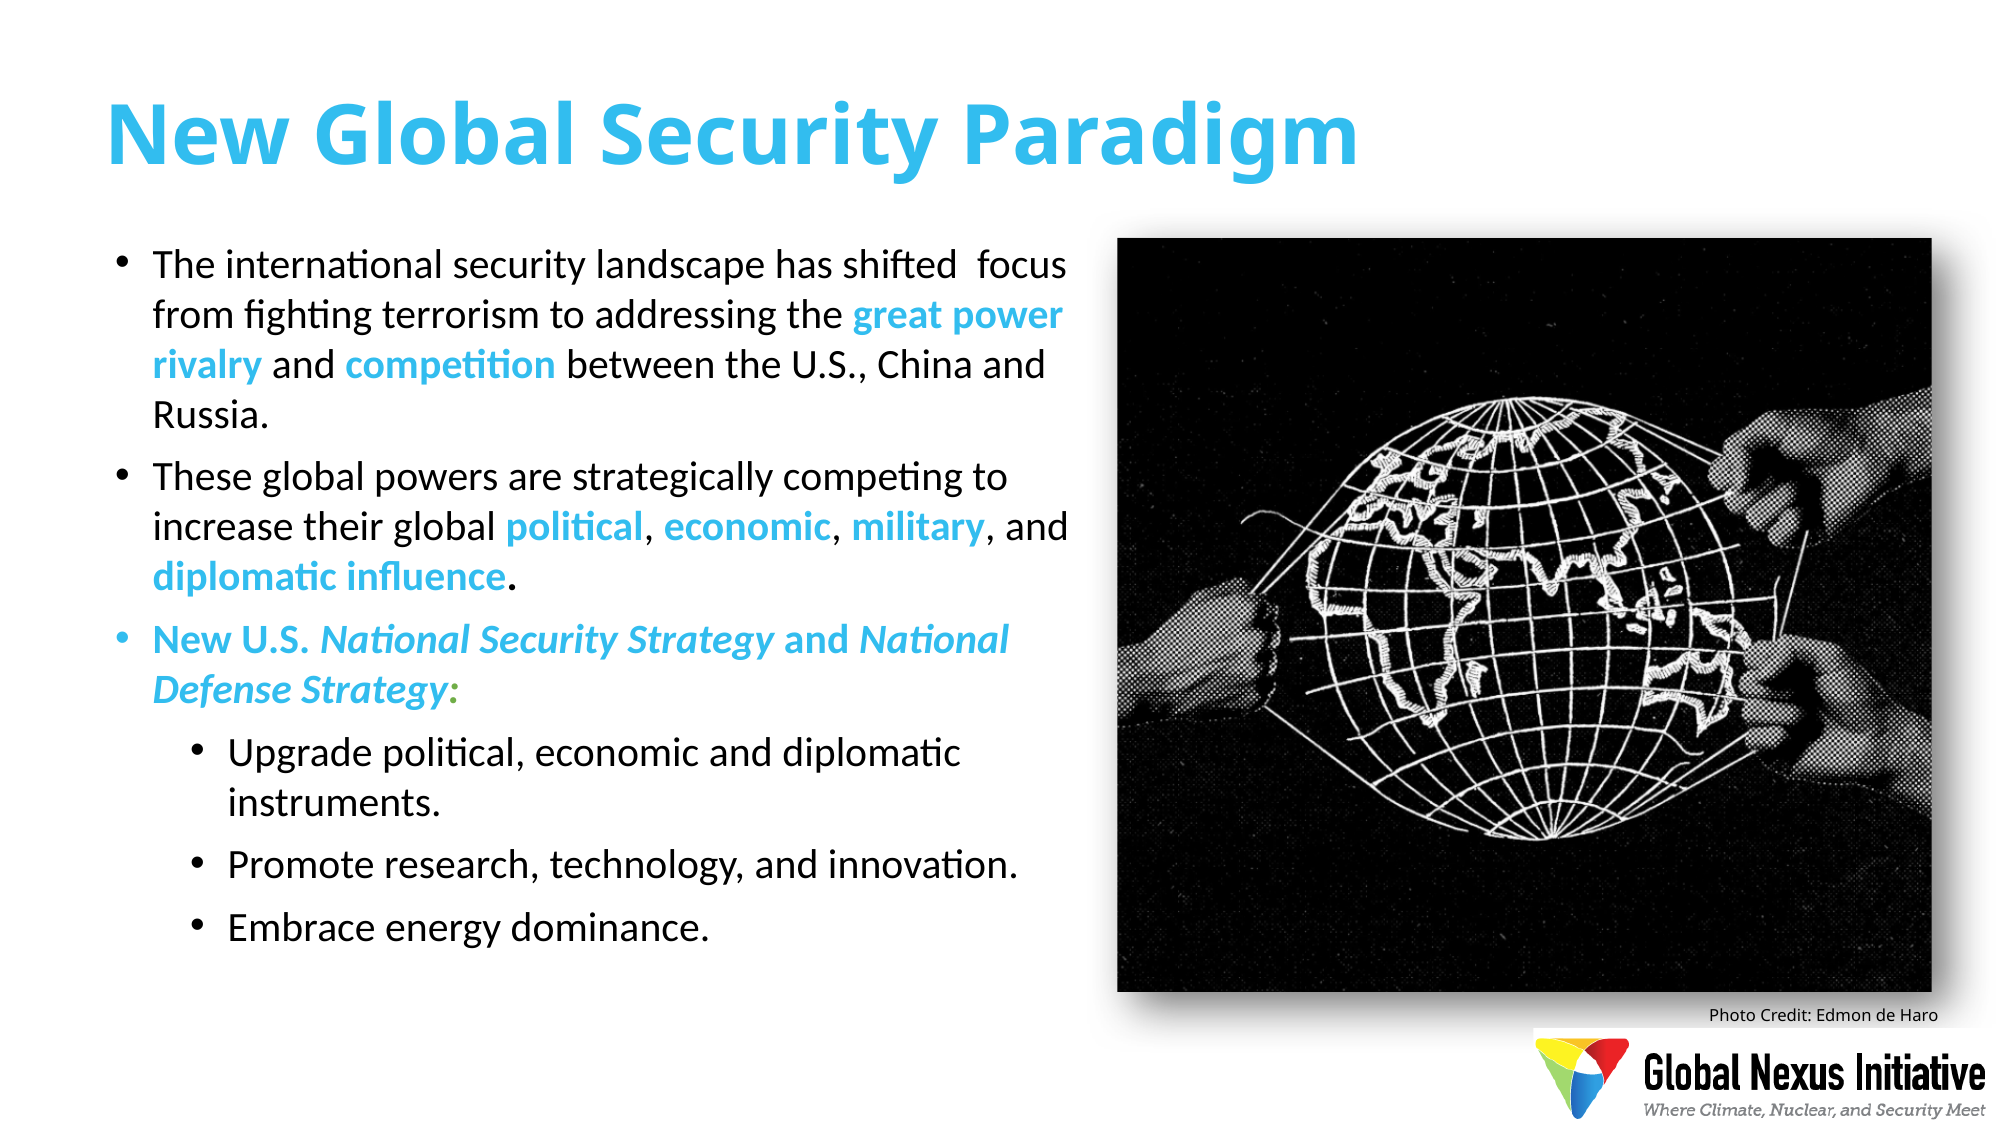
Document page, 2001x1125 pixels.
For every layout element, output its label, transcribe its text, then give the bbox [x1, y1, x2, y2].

list The international security landscape has shifted focus from fighting terrorism to addressing the great power rivalry and competition between the U.S., China and Russia. These global powers are strategically competing to increase their global political, economic, military, and diplomatic influence. New U.S. National Security Strategy and National Defense Strategy: Upgrade political, economic and diplomatic instruments. Promote research, technology, and innovation. Embrace energy dominance. [100, 242, 1088, 943]
text_box New Global Security Paradigm [89, 34, 1695, 242]
picture [1117, 237, 1932, 992]
picture [1533, 1028, 2000, 1125]
text_box Photo Credit: Edmon de Haro [1694, 997, 2000, 1028]
